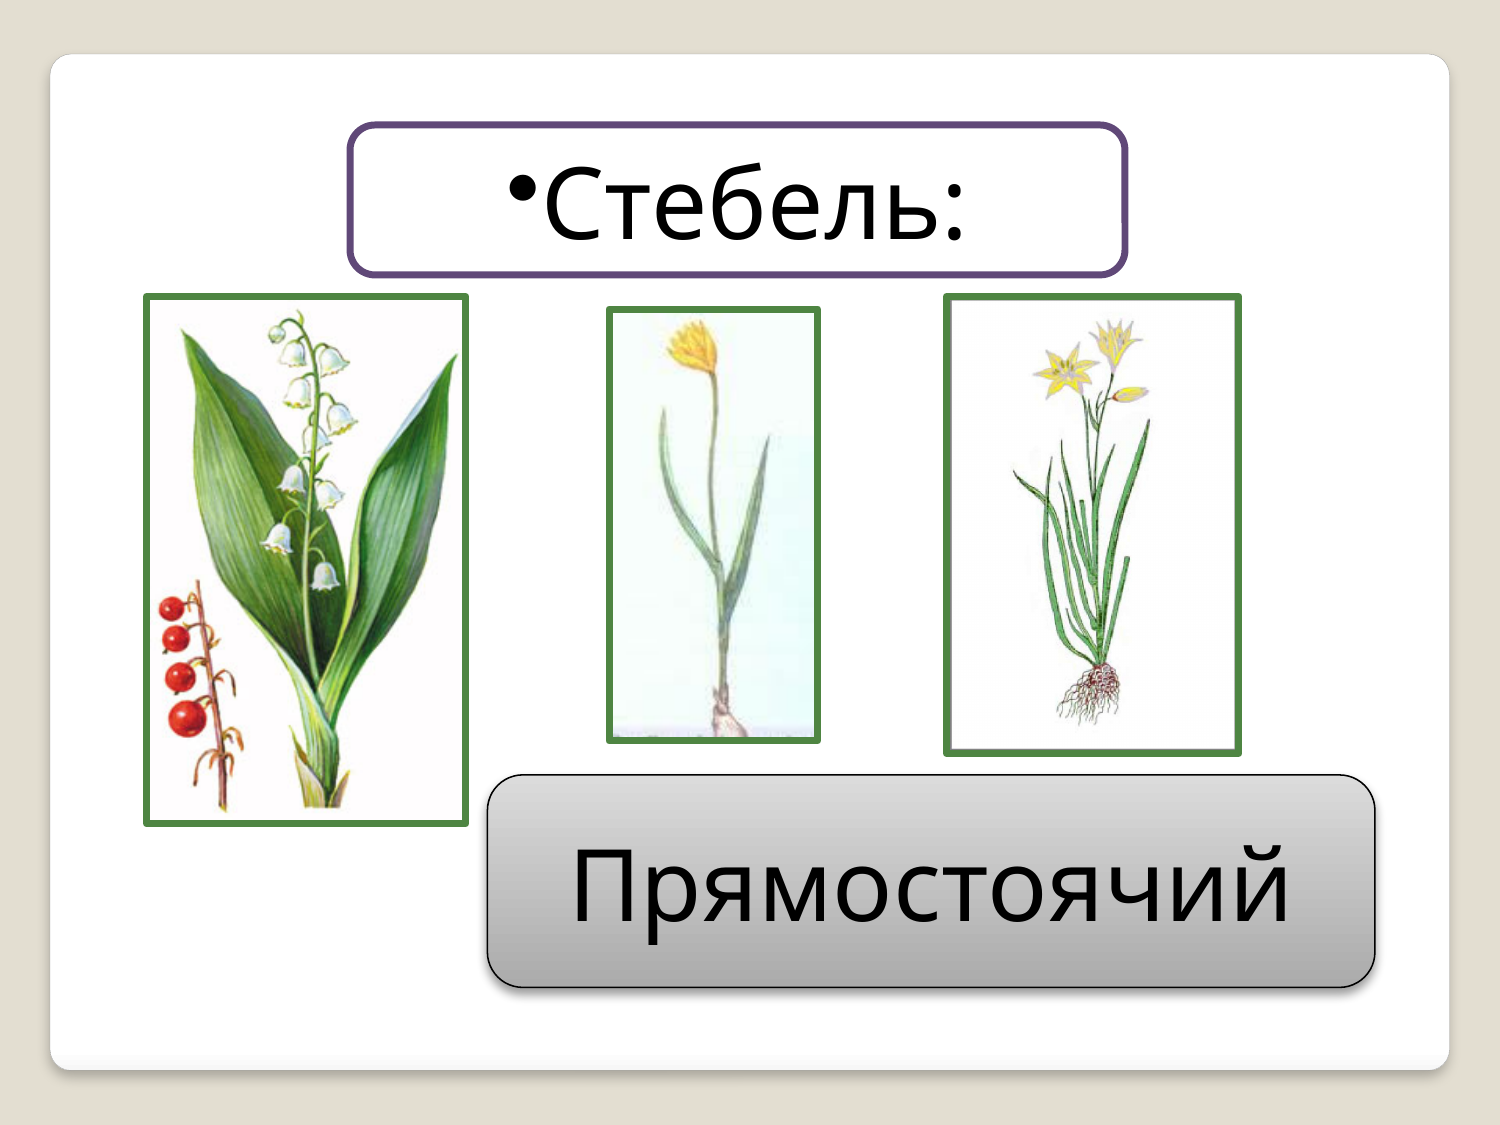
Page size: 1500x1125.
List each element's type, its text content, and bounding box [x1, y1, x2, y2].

text_box Прямостоячий [486, 774, 1376, 989]
picture [612, 312, 815, 738]
picture [949, 299, 1236, 751]
text_box Стебель: [346, 121, 1129, 279]
picture [149, 299, 463, 821]
